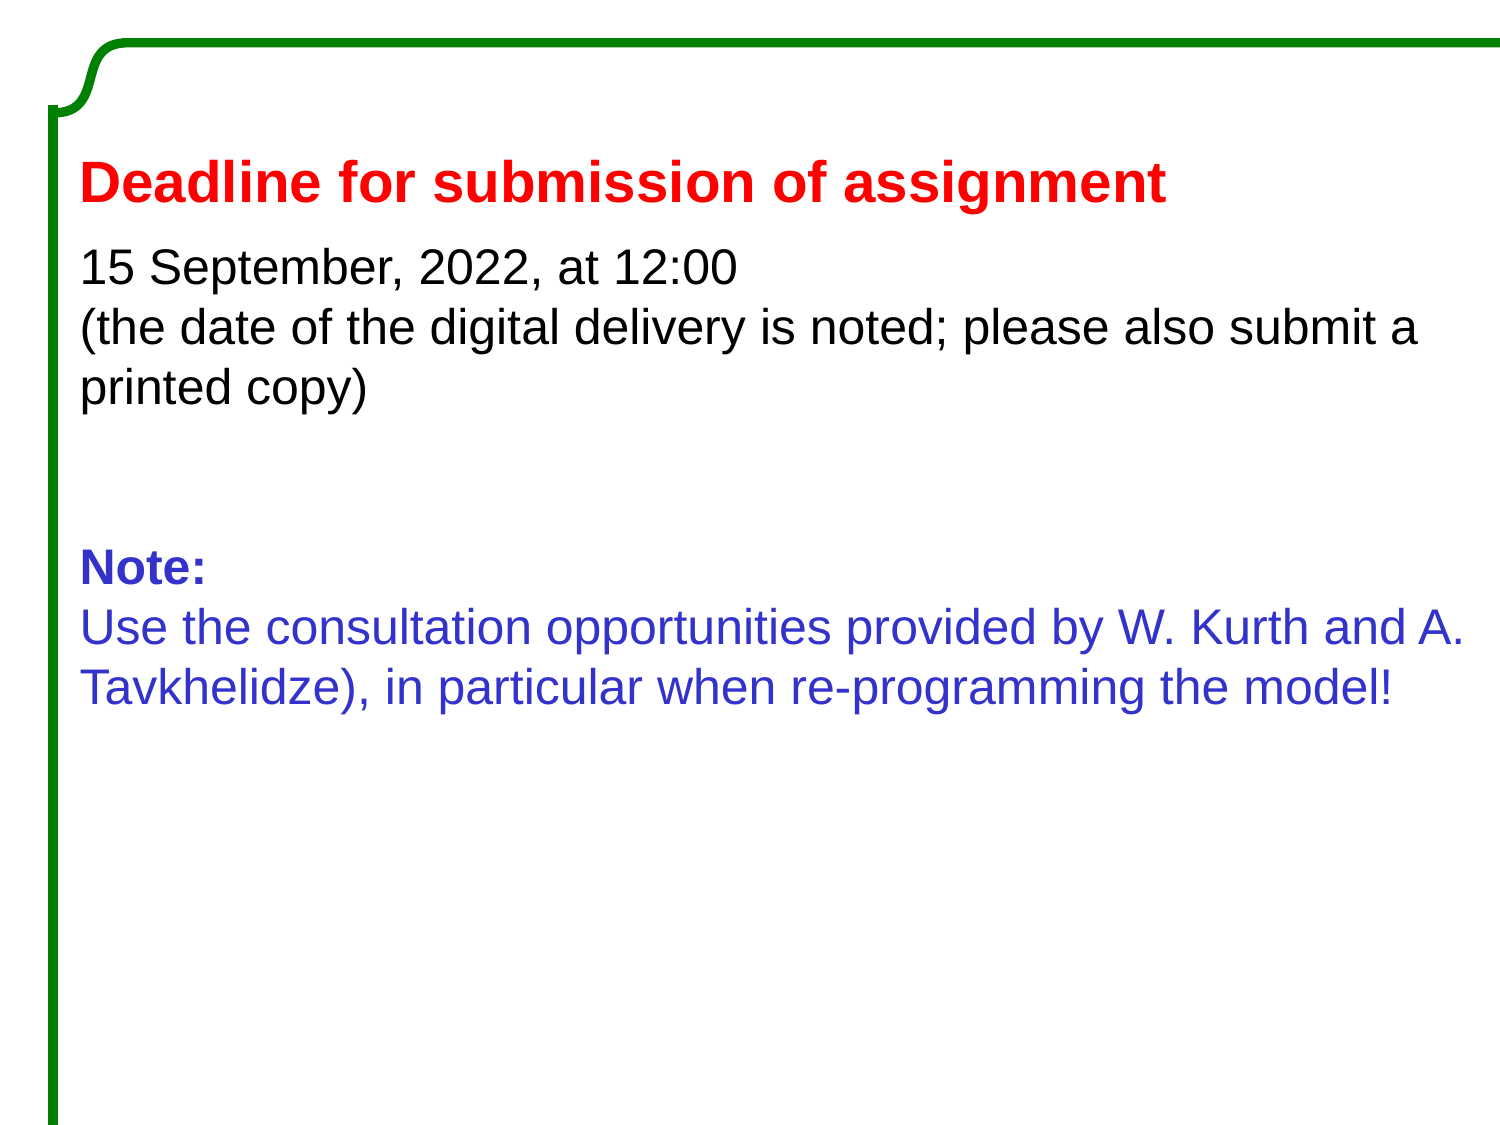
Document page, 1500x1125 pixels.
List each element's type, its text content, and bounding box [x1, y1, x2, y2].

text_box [55, 40, 126, 116]
text_box Deadline for submission of assignment 15 September, 2022, at 12:00 (the date of the digital delivery is noted; please also submit a printed copy) Note: Use the consultation opportunities provided by W. Kurth and A. Tavkhelidze), in particular when re-programming the model! [64, 137, 1483, 722]
